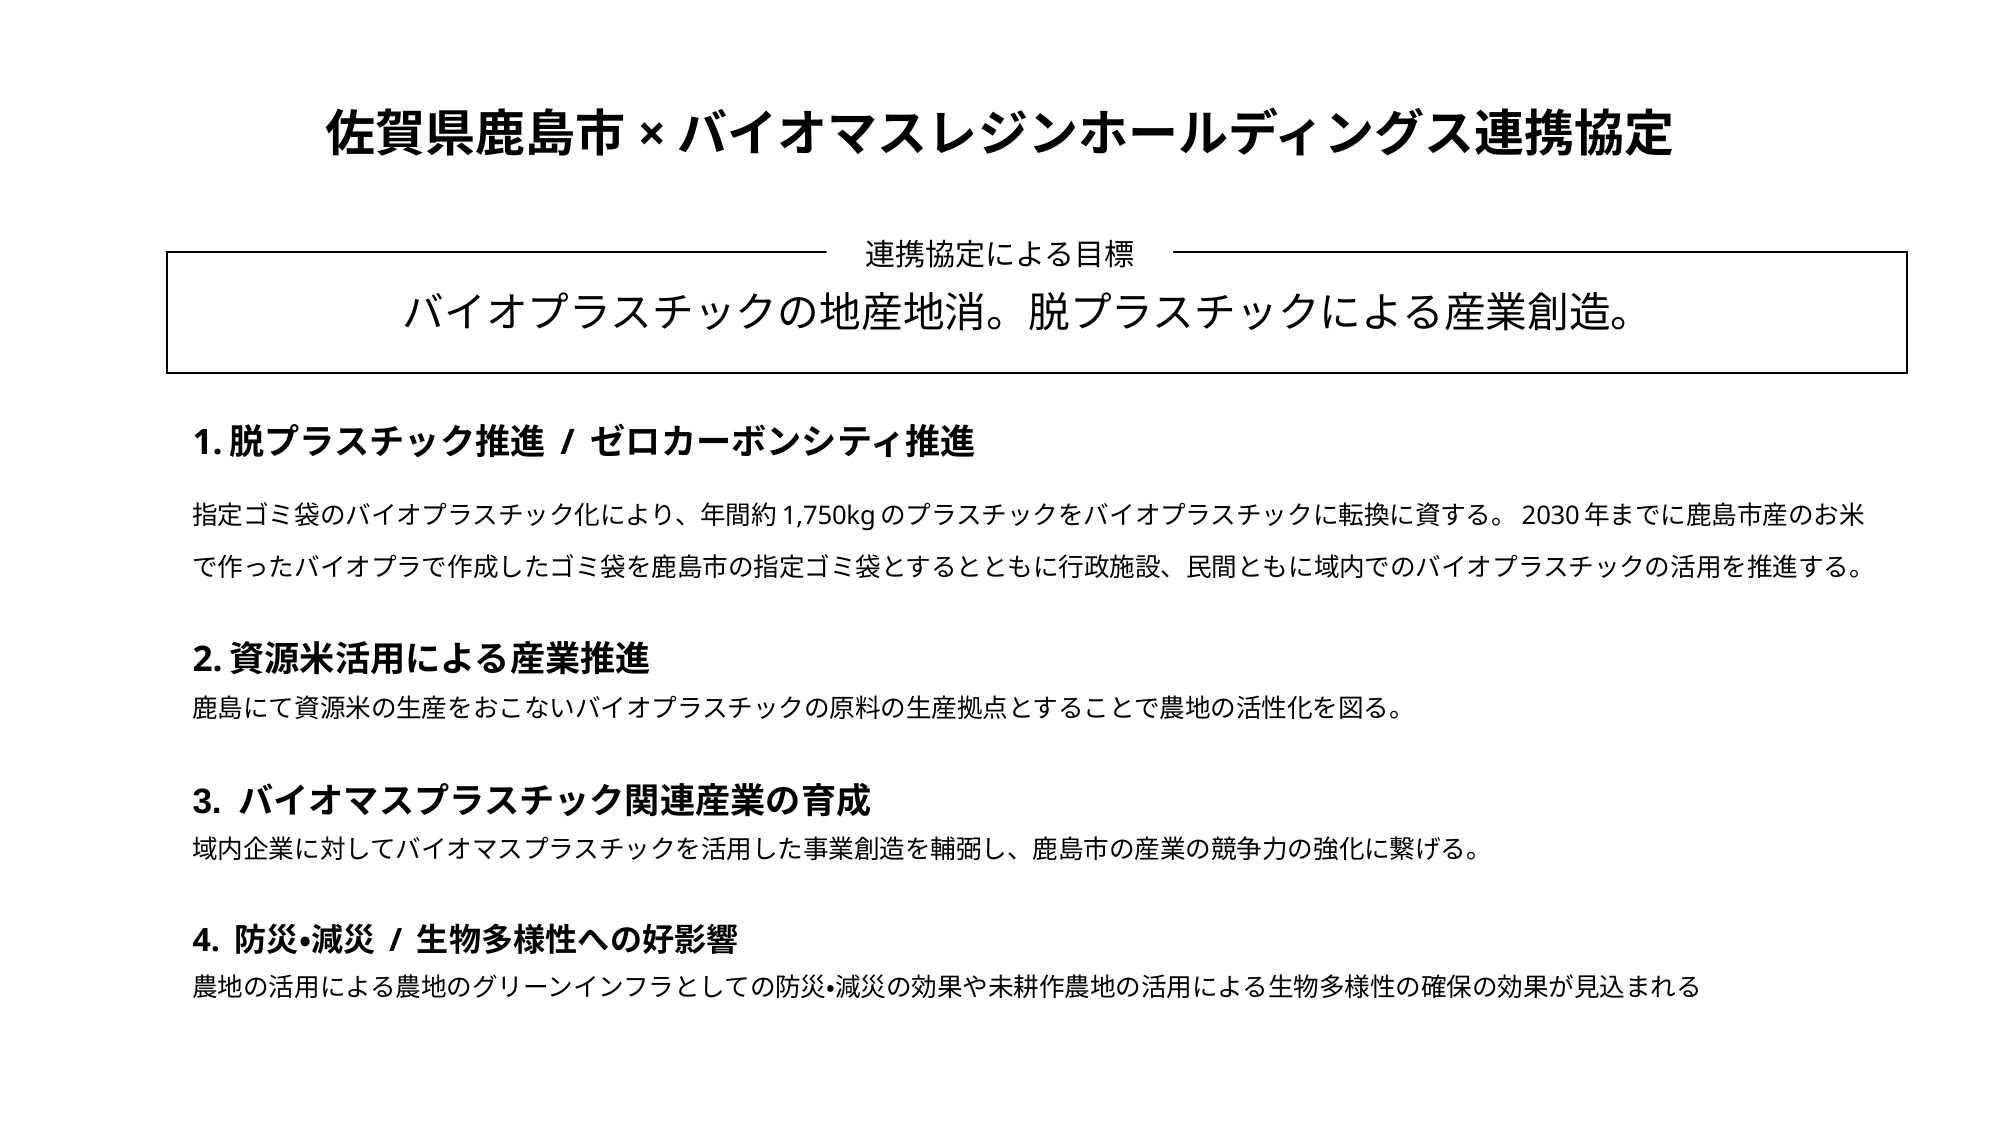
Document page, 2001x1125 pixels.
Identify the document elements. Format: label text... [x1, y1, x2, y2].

text_box 連携協定による目標 [826, 232, 1174, 281]
text_box [166, 251, 1908, 374]
text_box 1.脱プラスチック推進 / ゼロカーボンシティ推進 指定ゴミ袋のバイオプラスチック化により、年間約1,750kgのプラスチックをバイオプラスチックに転換に資する。2030年までに鹿島市産のお米で作ったバイオプラで作成したゴミ袋を鹿島市の指定ゴミ袋とするとともに行政施設、民間ともに域内でのバイオプラスチックの活用を推進する。 2.資源米活用による産業推進 鹿島にて資源米の生産をおこないバイオプラスチックの原料の生産拠点とすることで農地の活性化を図る。 3. バイオマスプラスチック関連産業の育成 域内企業に対してバイオマスプラスチックを活用した事業創造を輔弼し、鹿島市の産業の競争力の強化に繋げる。 4. 防災・減災 / 生物多様性への好影響 農地の活用による農地のグリーンインフラとしての防災・減災の効果や未耕作農地の活用による生物多様性の確保の効果が見込まれる [177, 391, 1899, 1034]
title 佐賀県鹿島市×バイオマスレジンホールディングス連携協定 [249, 91, 1750, 170]
